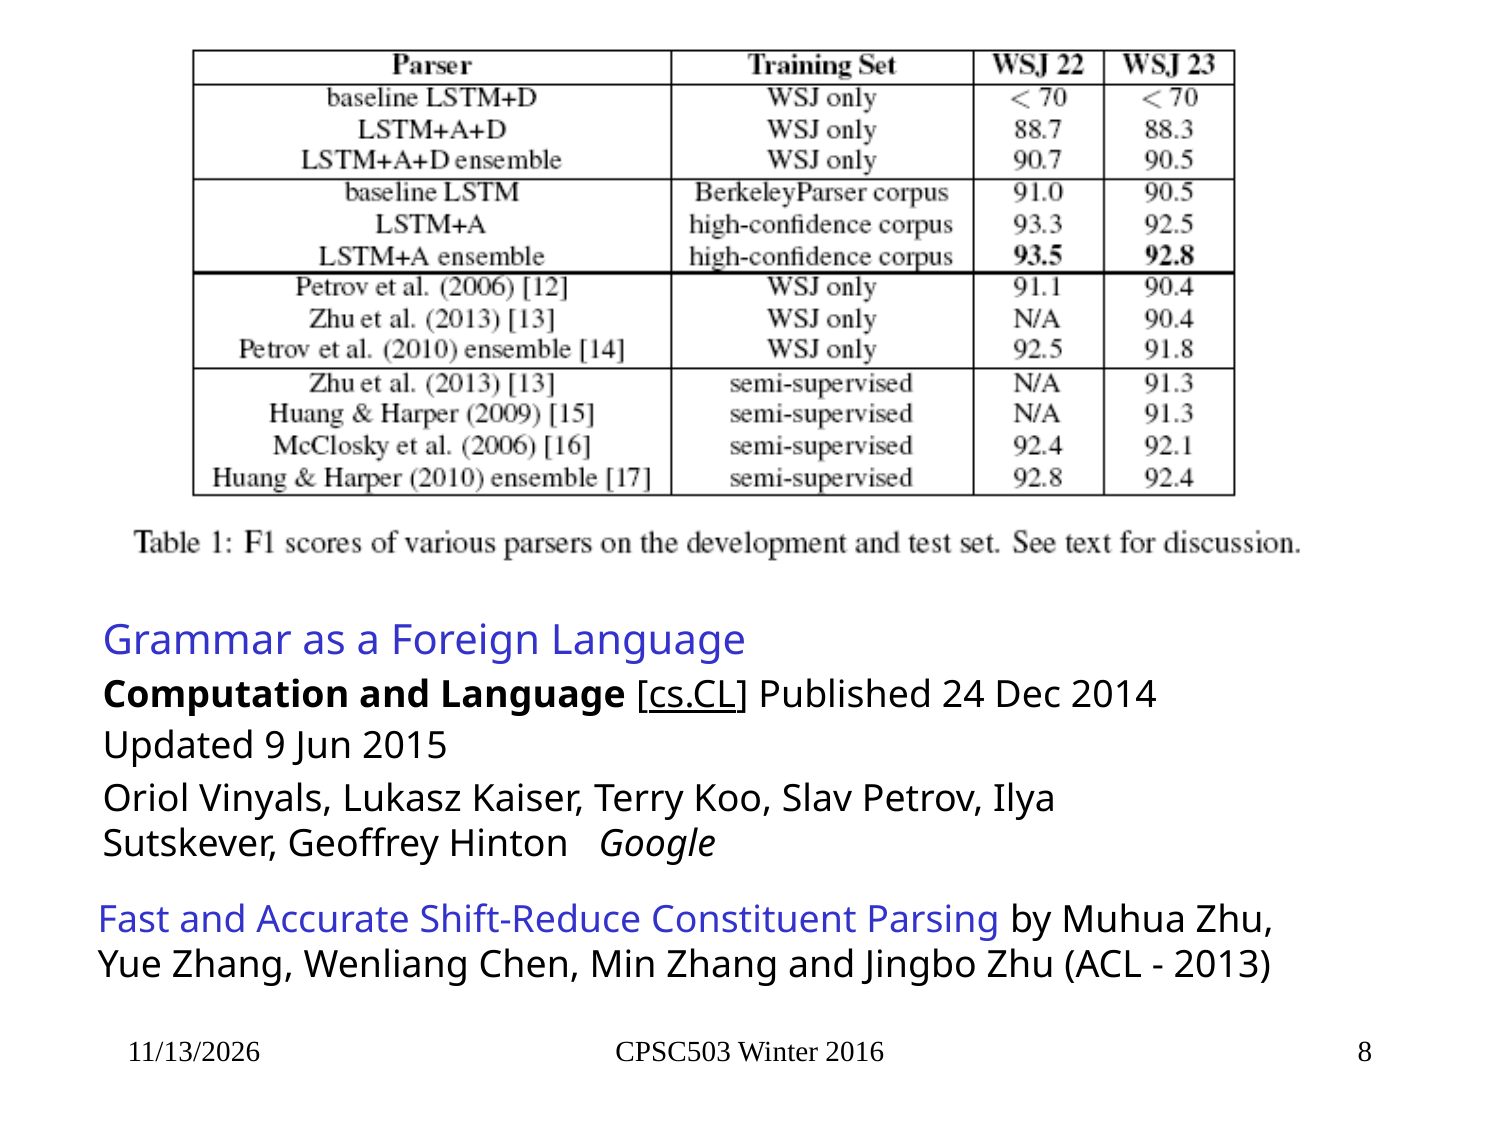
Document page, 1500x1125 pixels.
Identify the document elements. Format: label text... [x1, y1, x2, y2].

picture [87, 0, 1351, 610]
slide_number 8 [1074, 1024, 1388, 1101]
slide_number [112, 1038, 426, 1101]
text_box Fast and Accurate Shift-Reduce Constituent Parsing by Muhua Zhu, Yue Zhang, Wenliang Chen, Min Zhang and Jingbo Zhu (ACL - 2013) [82, 887, 1358, 1038]
footer CPSC503 Winter 2016 [512, 1038, 988, 1101]
list Grammar as a Foreign Language Computation and Language [cs.CL] Published 24 Dec 2014 Updated 9 Jun 2015 Oriol Vinyals, Lukasz Kaiser, Terry Koo, Slav Petrov, Ilya Sutskever, Geoffrey Hinton Google [87, 604, 1363, 883]
